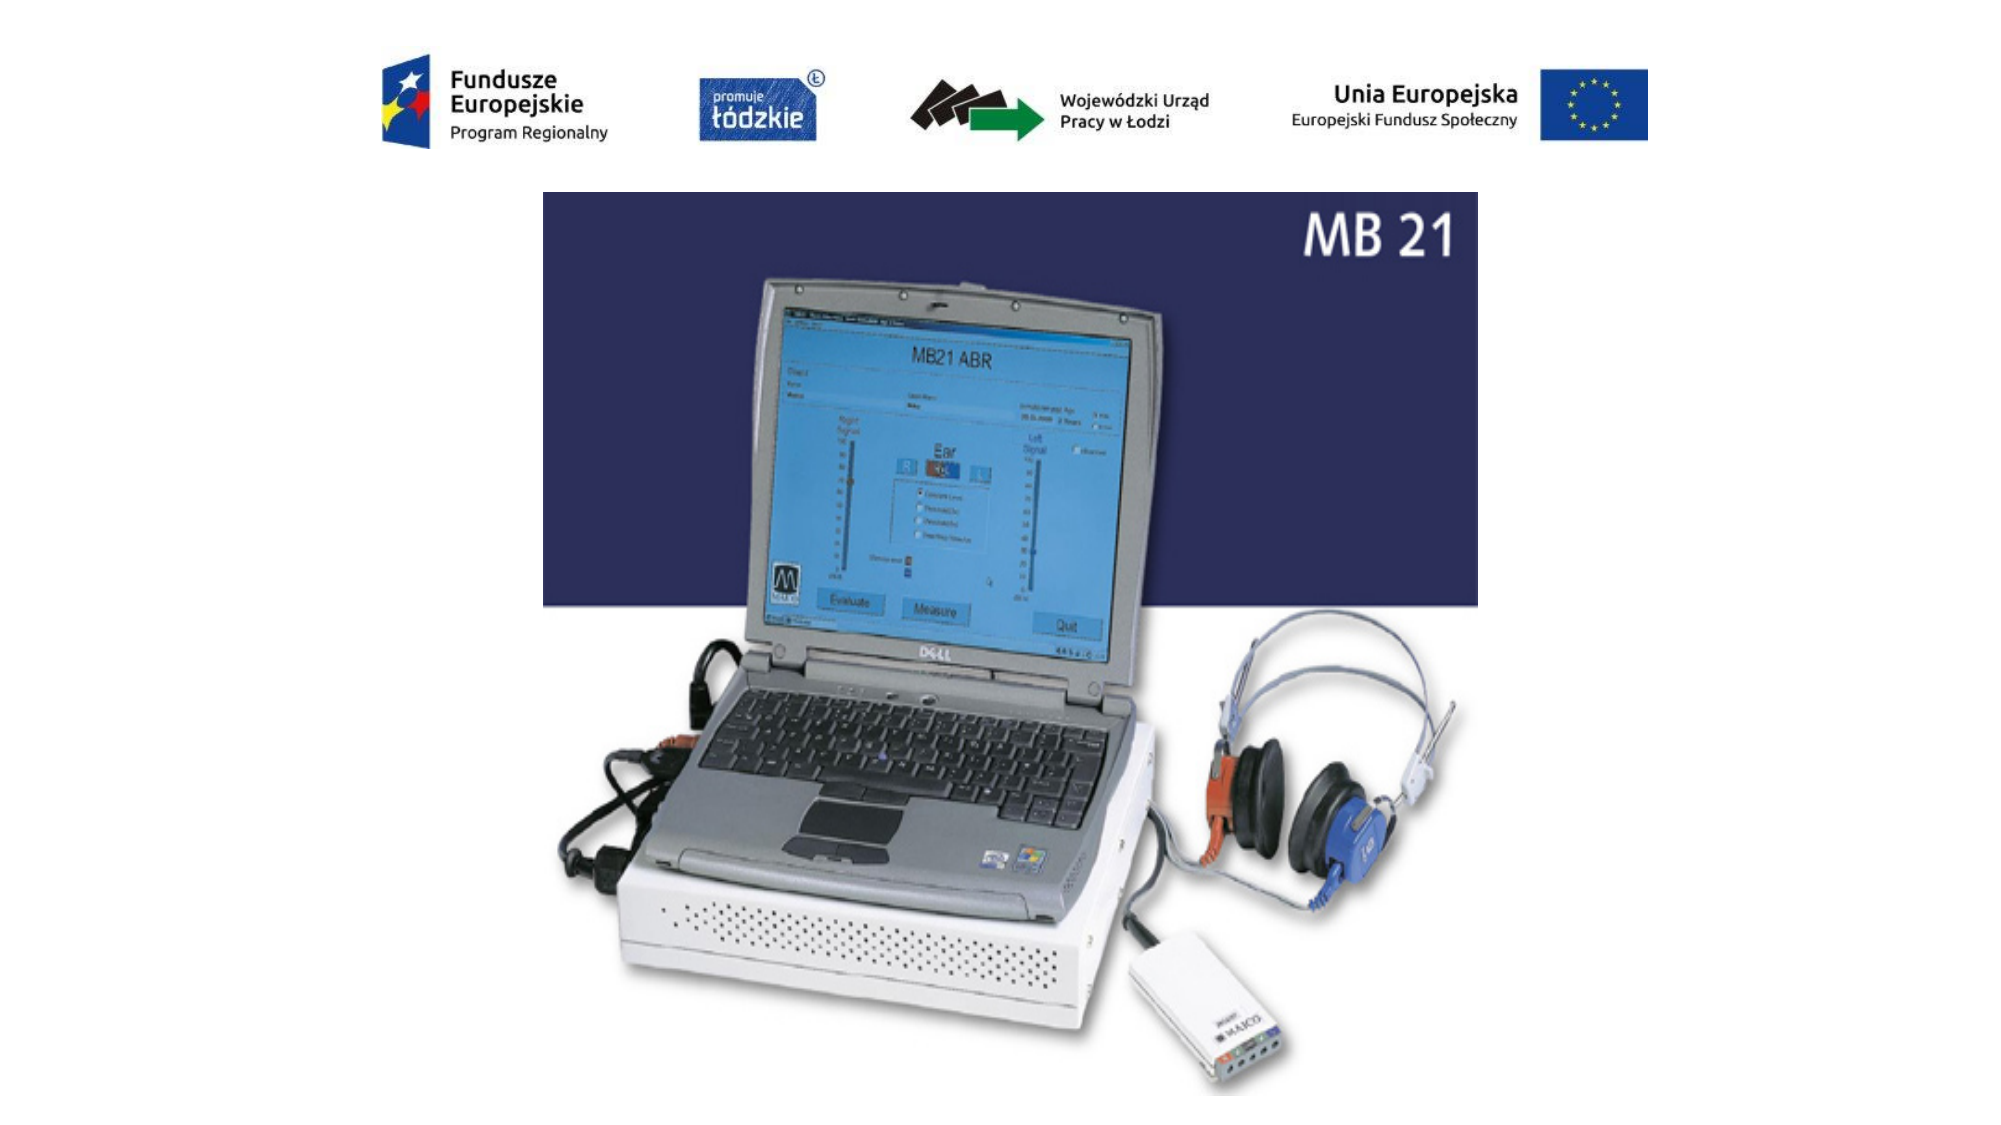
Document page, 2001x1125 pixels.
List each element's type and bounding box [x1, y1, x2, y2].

list [543, 193, 1478, 1096]
picture [381, 46, 1648, 149]
